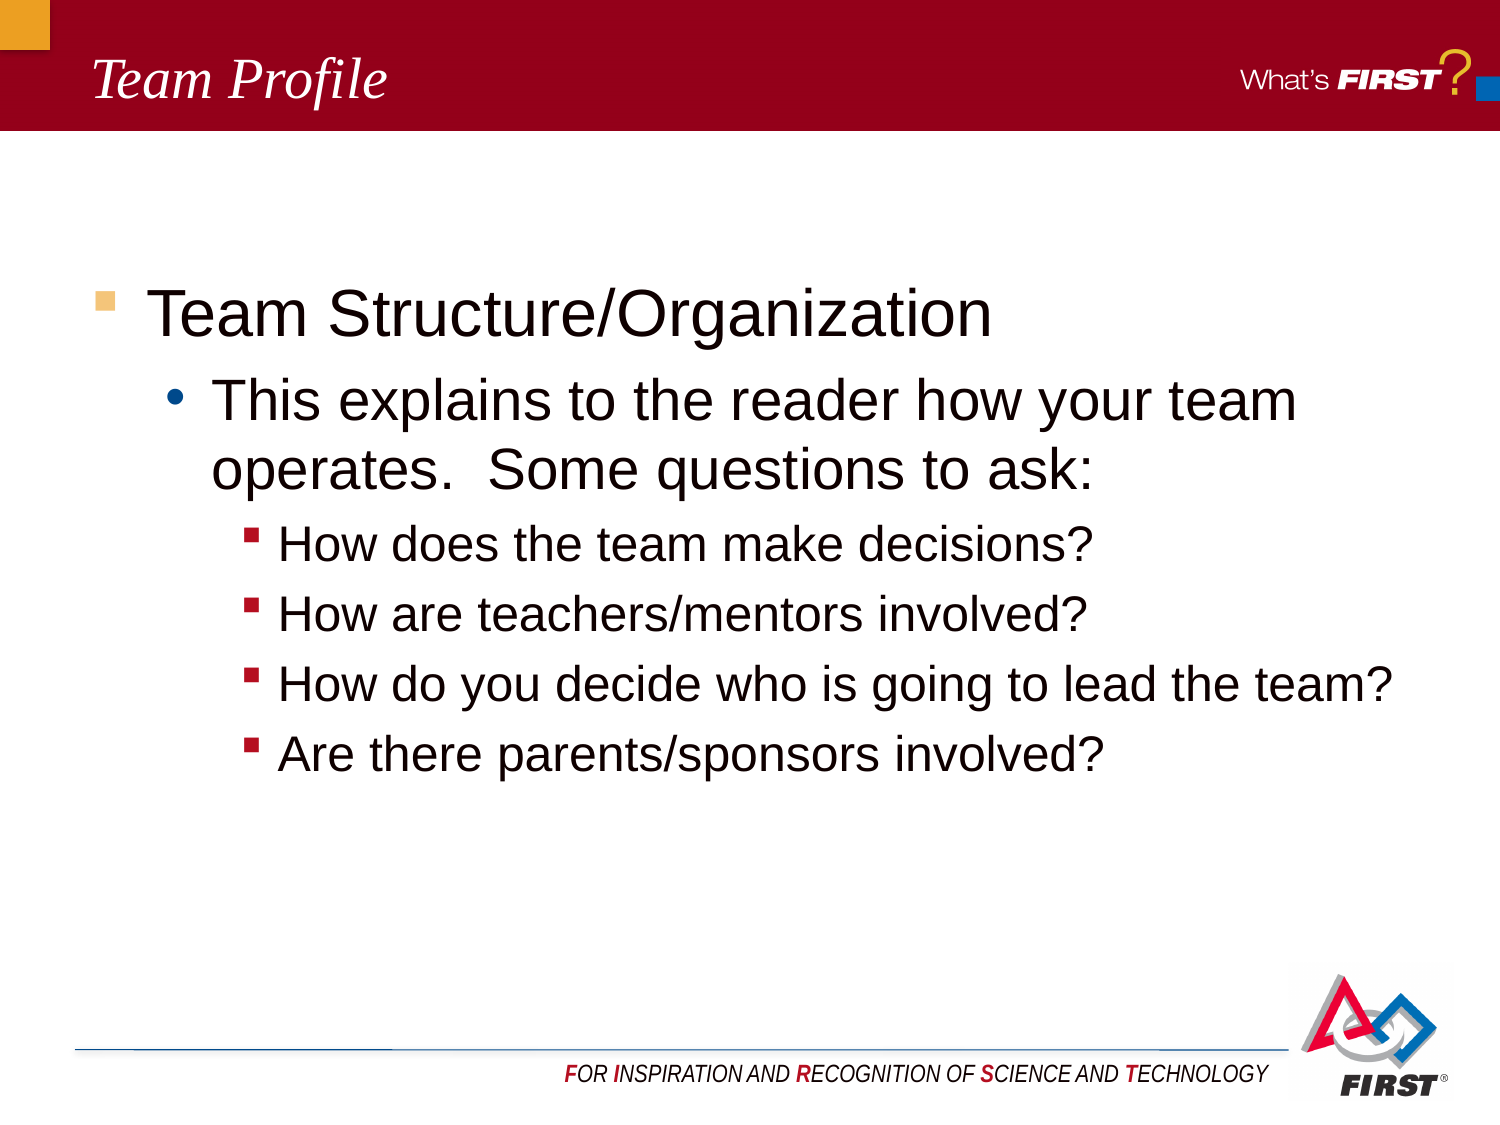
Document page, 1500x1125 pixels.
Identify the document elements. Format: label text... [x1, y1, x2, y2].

picture [1288, 962, 1454, 1101]
title Team Profile [75, 24, 1425, 125]
list Team Structure/Organization This explains to the reader how your team operates. Some questions to ask: How does the team make decisions? How are teachers/mentors involved? How do you decide who is going to lead the team? Are there parents/sponsors involved? [75, 262, 1425, 1005]
picture [0, 0, 1500, 131]
